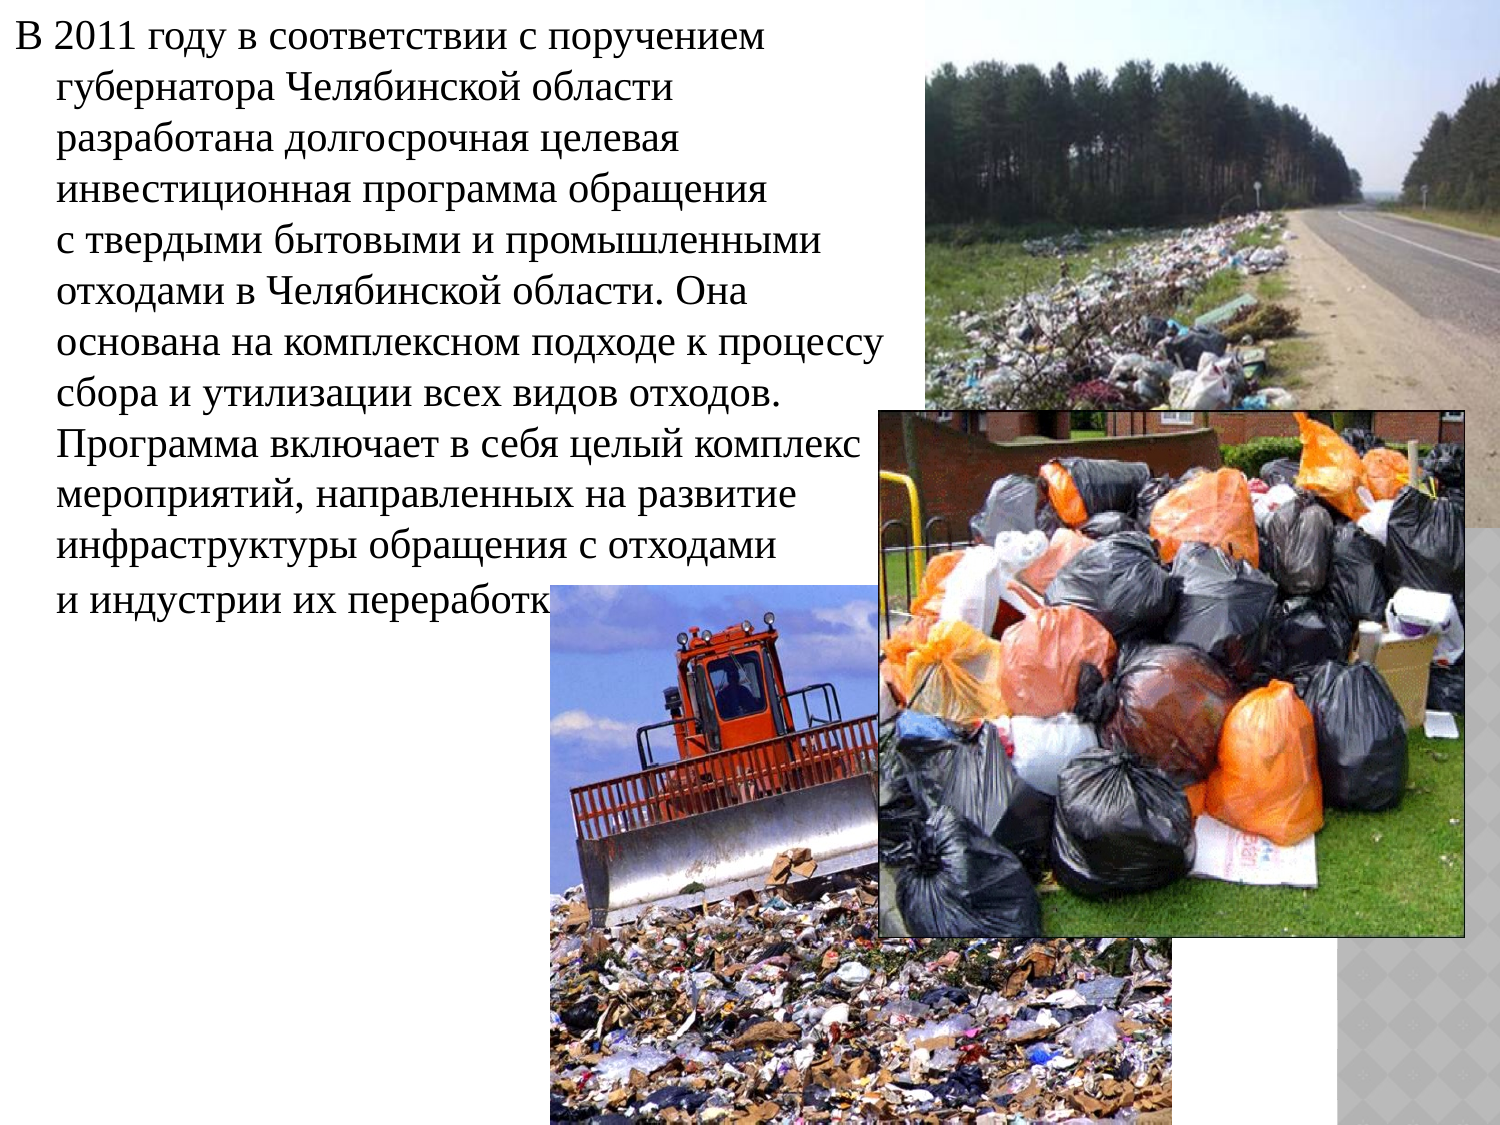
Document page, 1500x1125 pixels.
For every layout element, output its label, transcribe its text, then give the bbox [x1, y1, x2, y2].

picture [550, 585, 1173, 1125]
list В 2011 году в соответствии с поручением губернатора Челябинской области разработана долгосрочная целевая инвестиционная программа обращения с твердыми бытовыми и промышленными отходами в Челябинской области. Она основана на комплексном подходе к процессу сбора и утилизации всех видов отходов. Программа включает в себя целый комплекс мероприятий, направленных на развитие инфраструктуры обращения с отходами и индустрии их переработки и утилизации. [0, 0, 914, 668]
picture [878, 0, 1500, 938]
